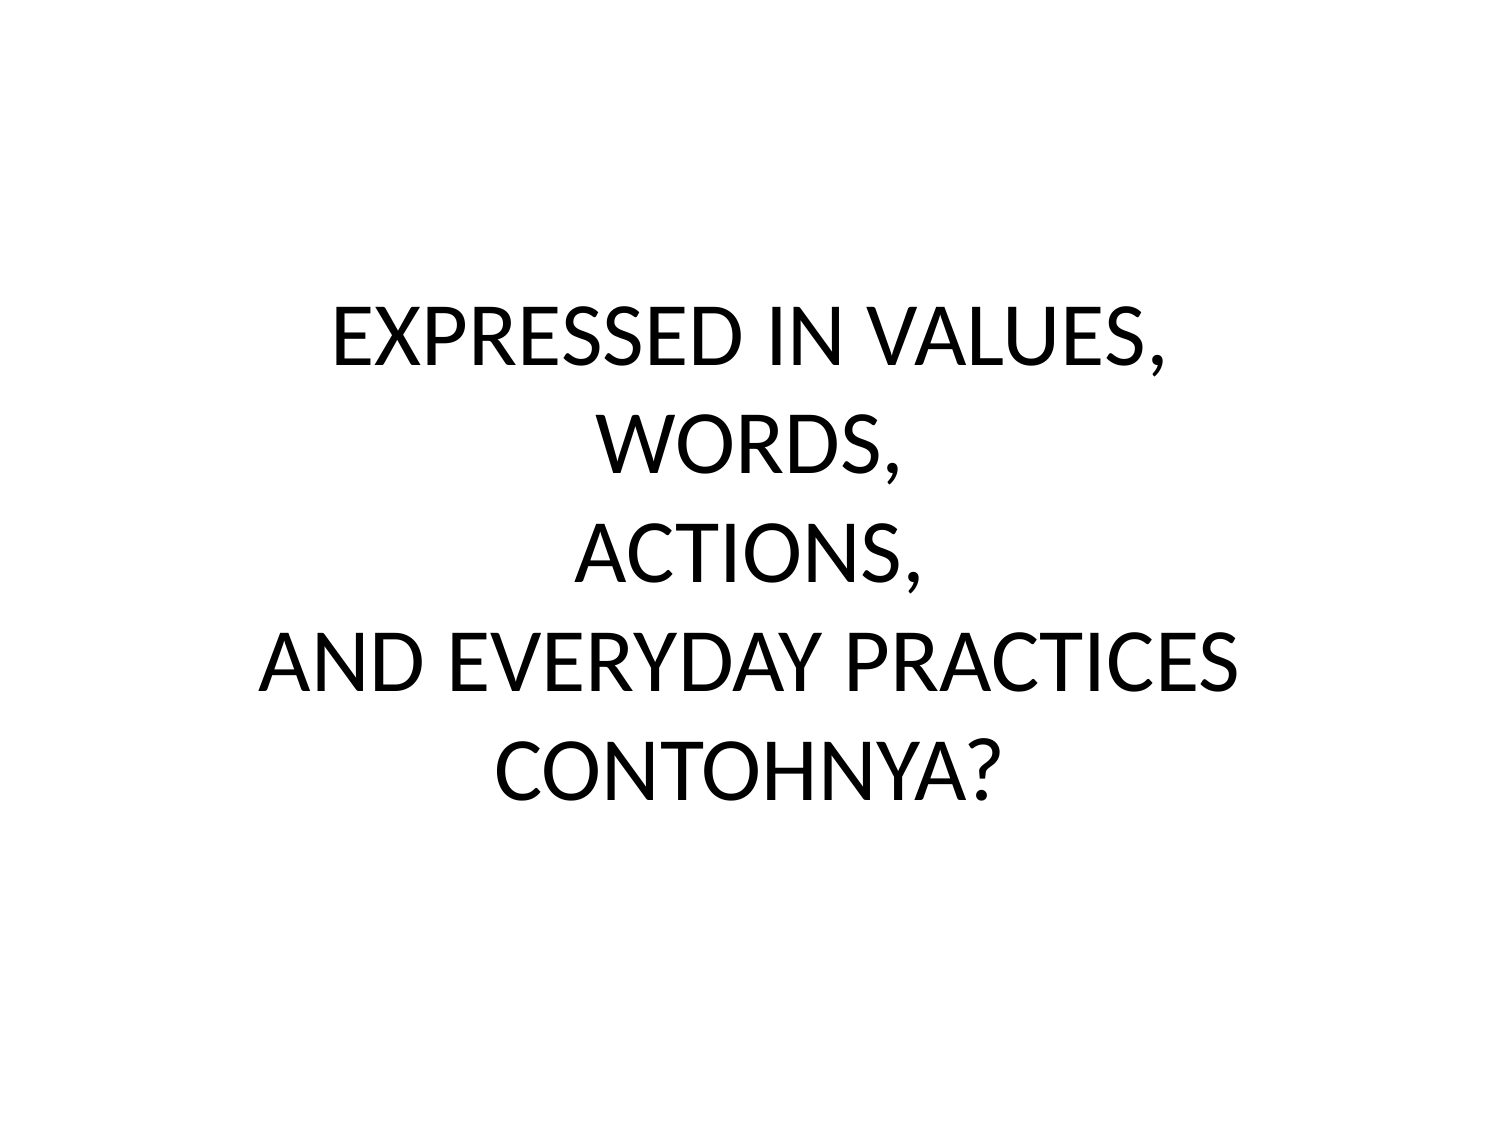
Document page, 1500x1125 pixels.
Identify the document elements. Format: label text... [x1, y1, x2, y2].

title EXPRESSED IN VALUES, WORDS, ACTIONS, AND EVERYDAY PRACTICES CONTOHNYA? [75, 45, 1425, 939]
